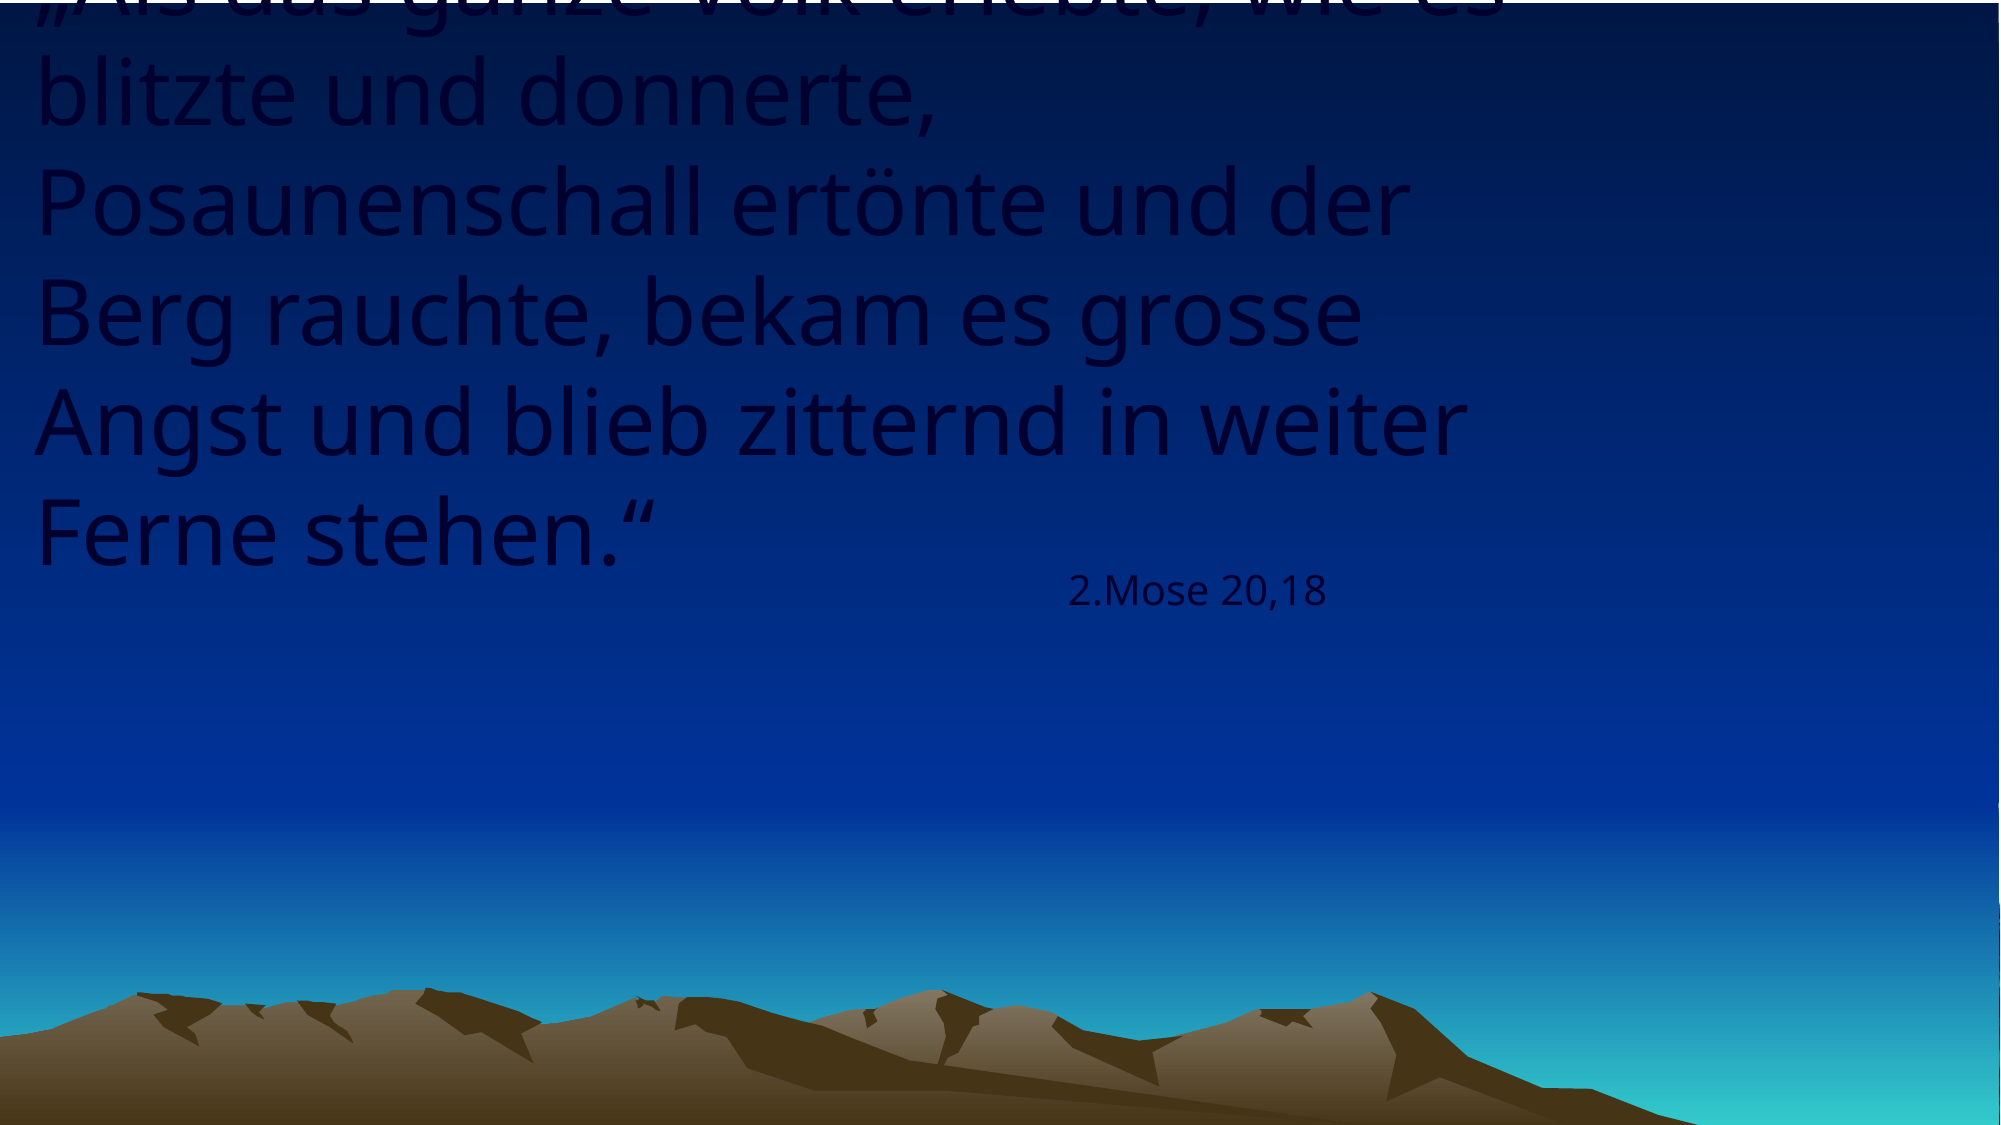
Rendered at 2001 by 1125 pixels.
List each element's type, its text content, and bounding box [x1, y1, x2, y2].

picture [1615, 0, 2001, 1125]
subtitle 2.Mose 20,18 [657, 592, 1343, 1125]
title „Als das ganze Volk erlebte, wie es blitzte und donnerte, Posaunenschall ertönte und der Berg rauchte, bekam es grosse Angst und blieb zitternd in weiter Ferne stehen.“ [19, 0, 1615, 592]
